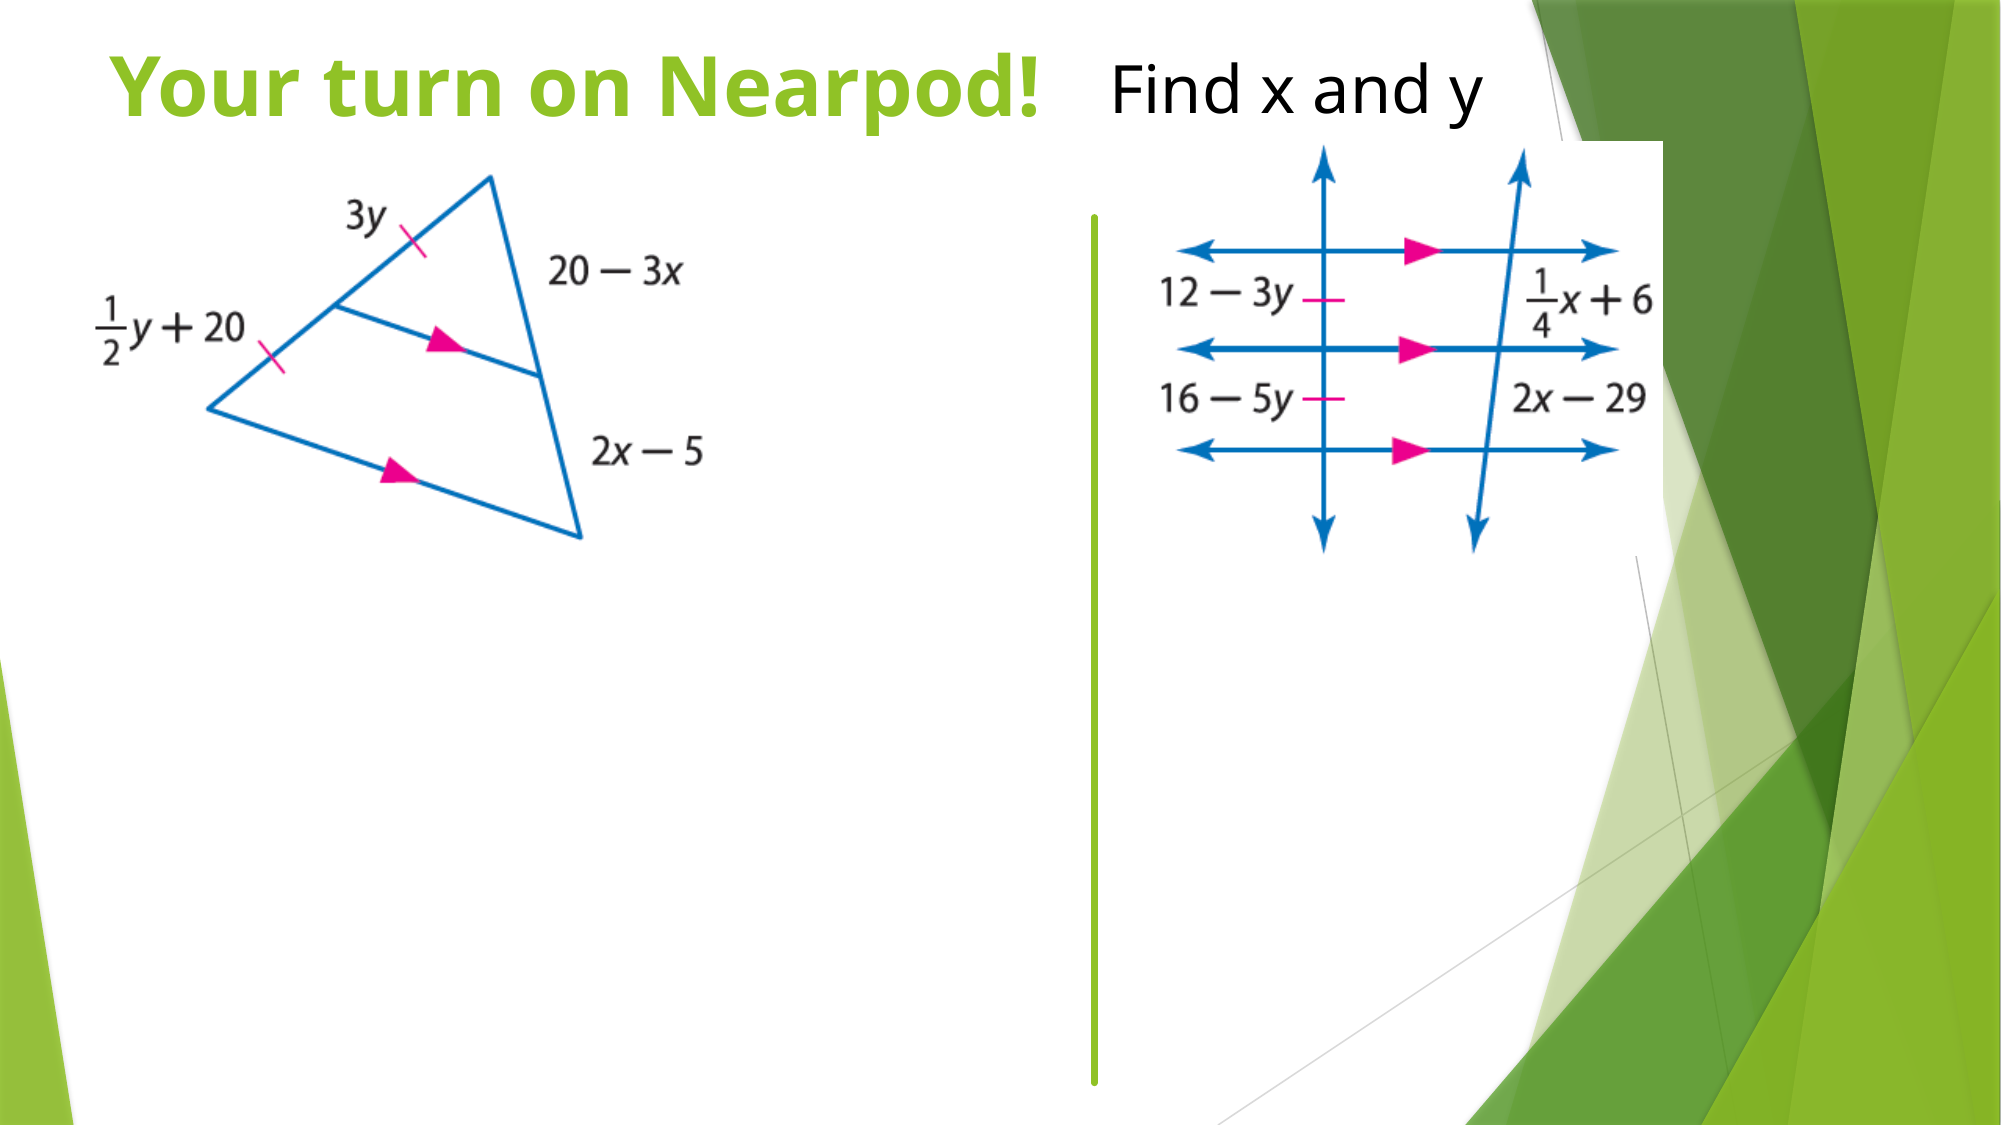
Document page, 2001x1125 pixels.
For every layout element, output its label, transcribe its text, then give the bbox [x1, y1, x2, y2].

picture [90, 141, 709, 563]
text_box Your turn on Nearpod! [0, 25, 1152, 141]
picture [1139, 140, 1663, 557]
text_box Find x and y [1094, 38, 1652, 134]
